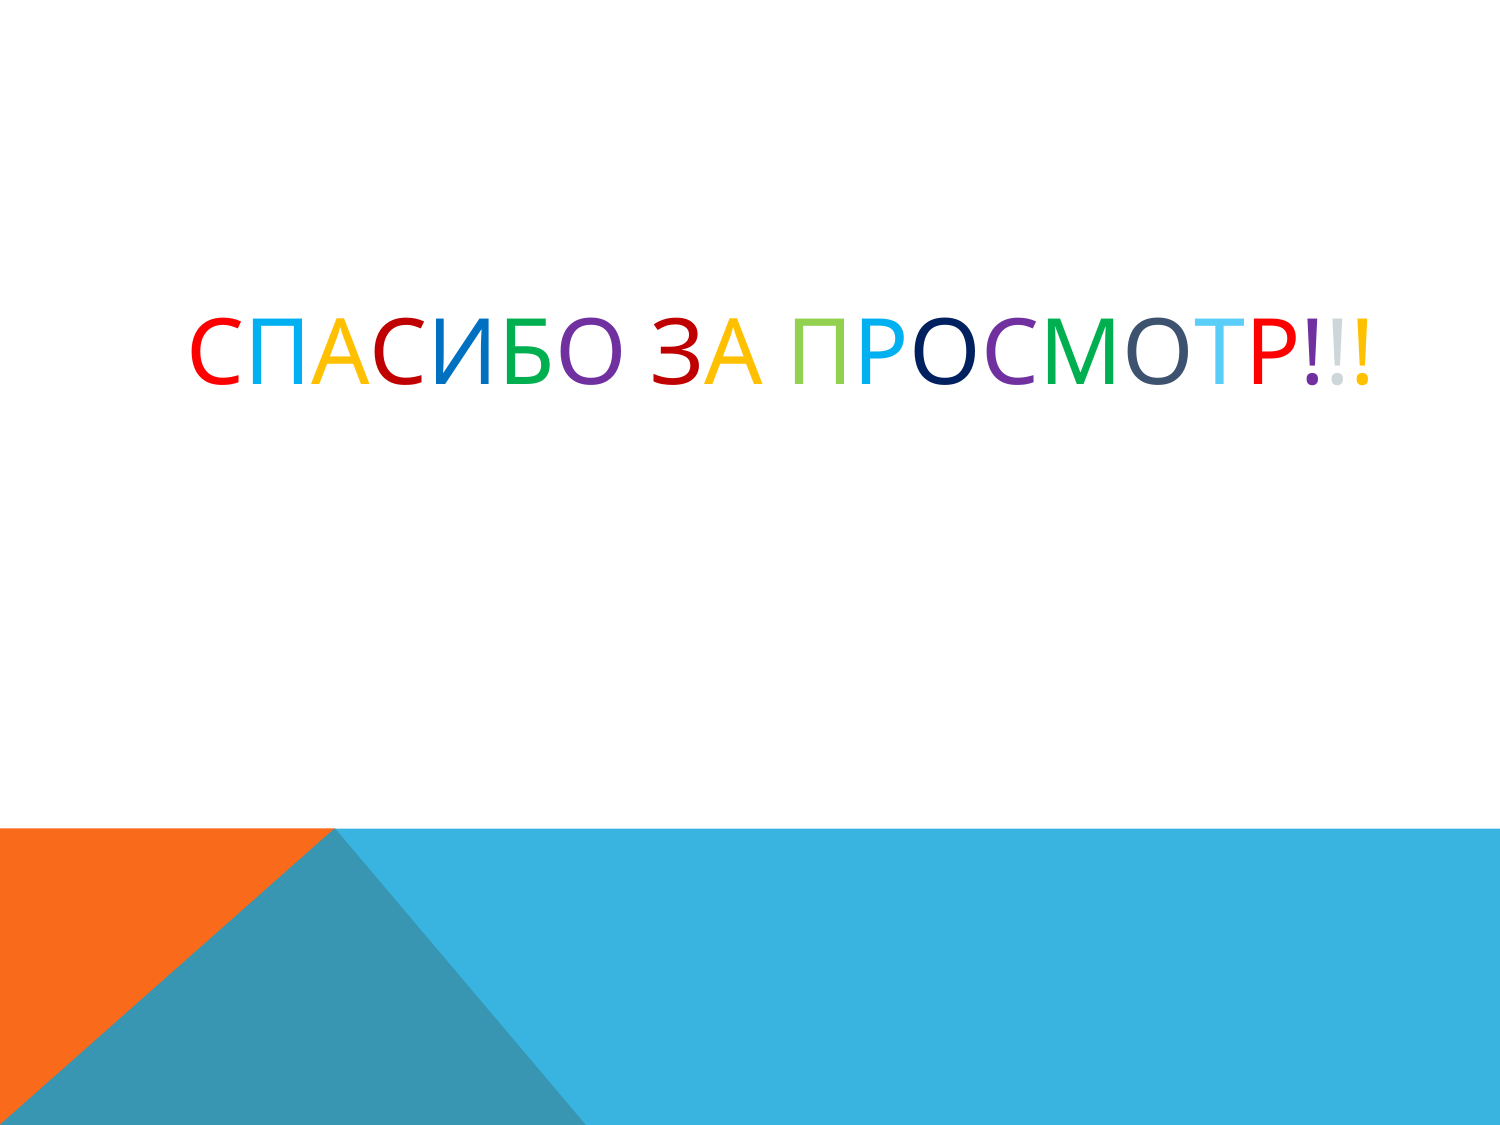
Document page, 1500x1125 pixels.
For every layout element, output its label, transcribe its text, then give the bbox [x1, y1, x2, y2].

title Спасибо за просмотр!!! [171, 302, 1405, 393]
